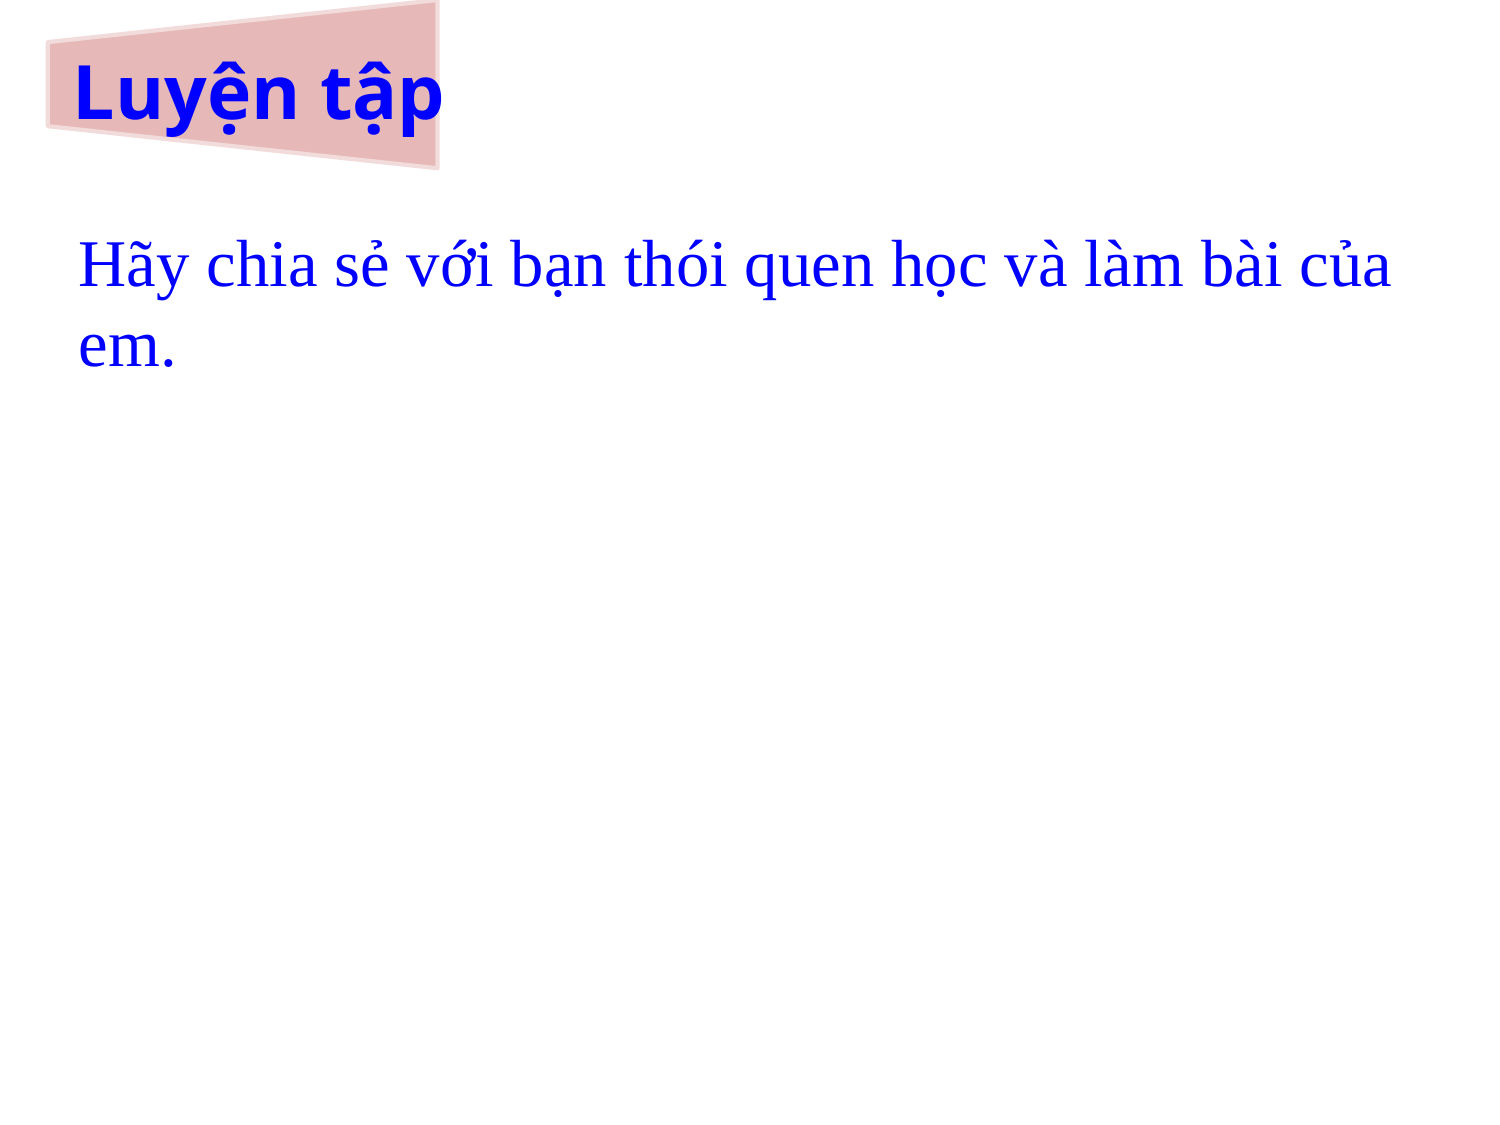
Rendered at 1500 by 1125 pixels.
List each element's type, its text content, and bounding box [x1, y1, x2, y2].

title Luyện tập [0, 0, 735, 188]
text_box Hãy chia sẻ với bạn thói quen học và làm bài của em. [63, 212, 1437, 388]
